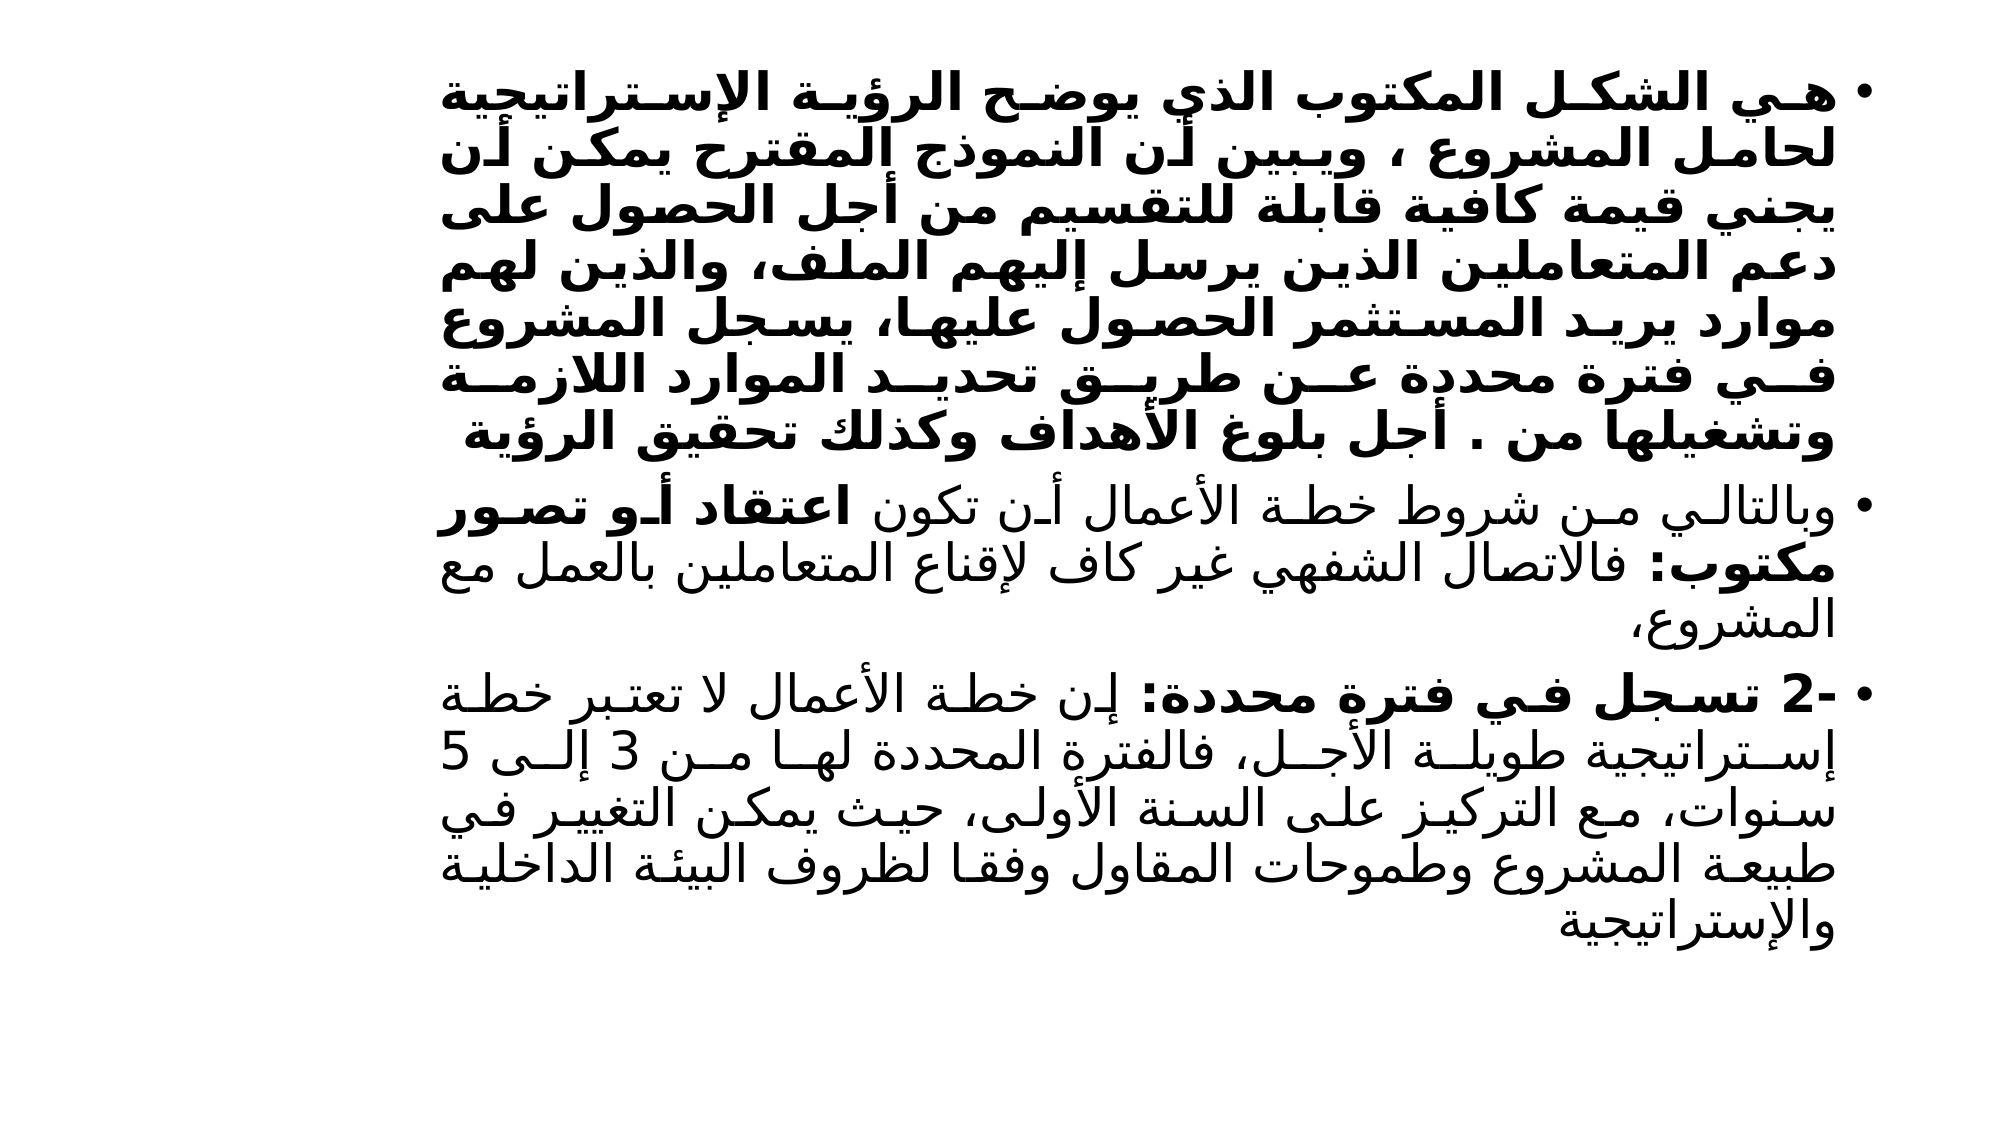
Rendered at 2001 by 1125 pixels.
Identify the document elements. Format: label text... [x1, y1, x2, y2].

list هي الشكل المكتوب الذي يوضح الرؤية الإستراتيجية لحامل المشروع ، ويبين أن النموذج المقترح يمكن أن يجني قيمة كافية قابلة للتقسيم من أجل الحصول على دعم المتعاملين الذين يرسل إليهم الملف، والذين لهم موارد يريد المستثمر الحصول عليها، يسجل المشروع في فترة محددة عن طريق تحديد الموارد اللازمة وتشغيلها من . أجل بلوغ الأهداف وكذلك تحقيق الرؤية وبالتالي من شروط خطة الأعمال أن تكون اعتقاد أو تصور مكتوب: فالاتصال الشفهي غير كاف لإقناع المتعاملين بالعمل مع المشروع، -2 تسجل في فترة محددة: إن خطة الأعمال لا تعتبر خطة إستراتيجية طويلة الأجل، فالفترة المحددة لها من 3 إلى 5 سنوات، مع التركيز على السنة الأولى، حيث يمكن التغيير في طبيعة المشروع وطموحات المقاول وفقا لظروف البيئة الداخلية والإستراتيجية [424, 57, 1888, 970]
